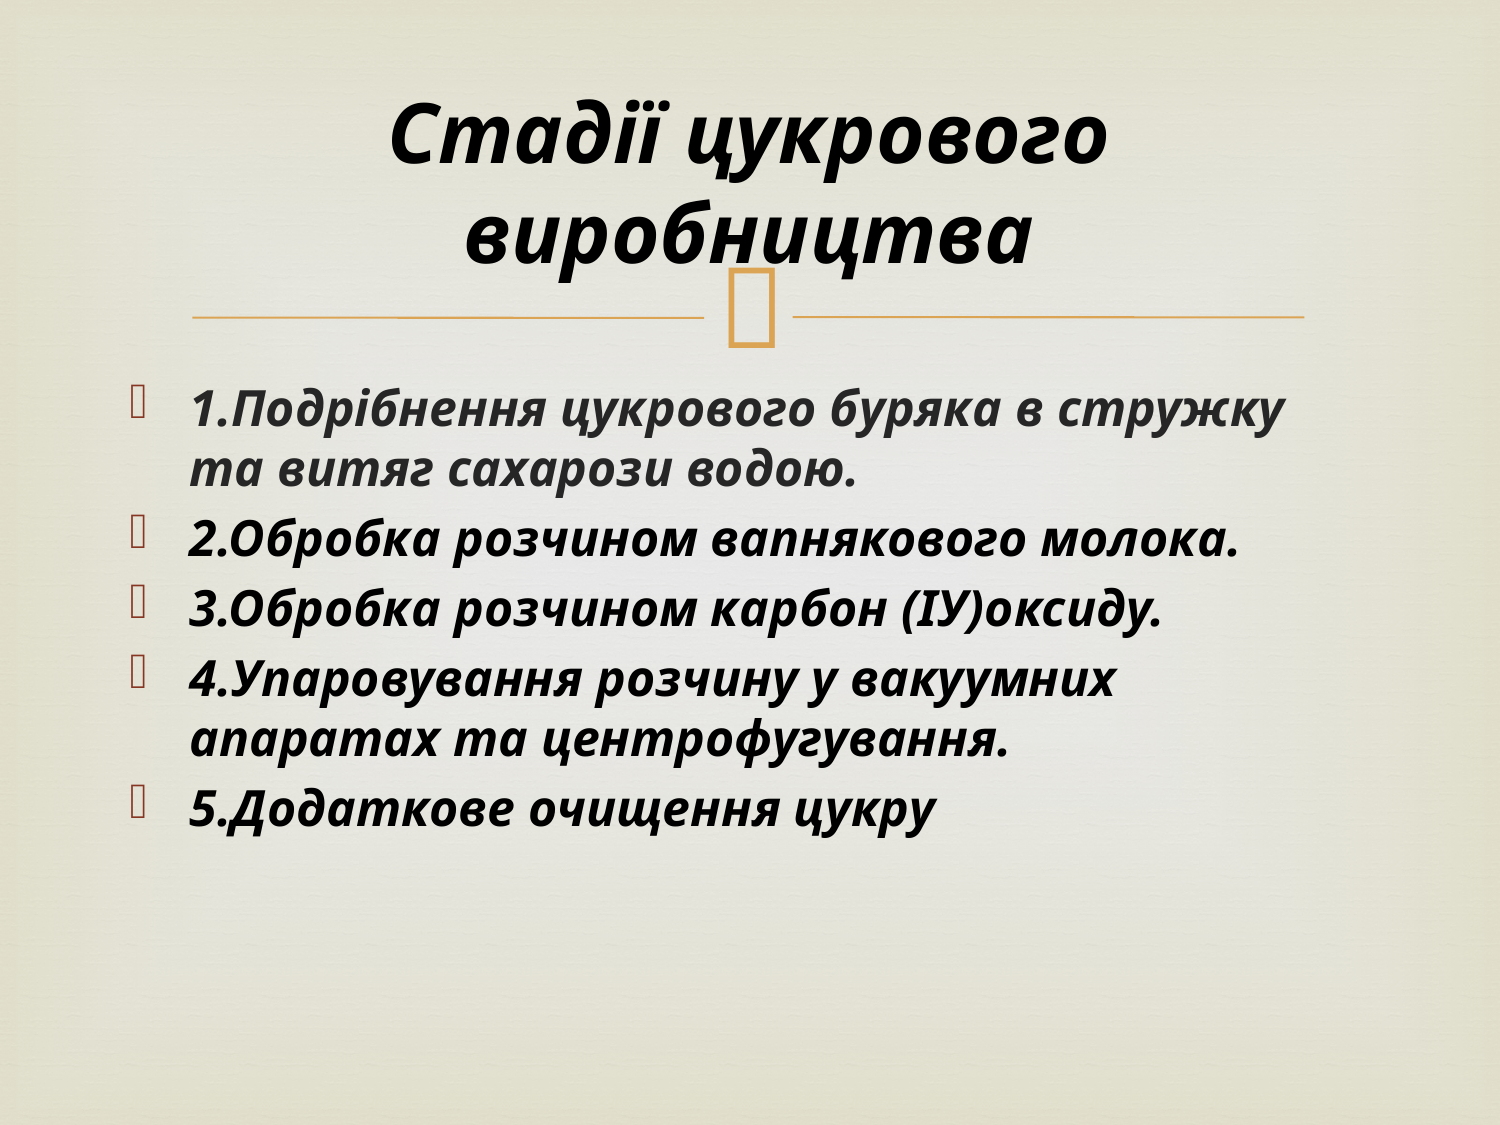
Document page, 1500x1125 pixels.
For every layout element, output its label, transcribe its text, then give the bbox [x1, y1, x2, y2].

title Стадії цукрового виробництва [112, 93, 1386, 267]
list 1.Подрібнення цукрового буряка в стружку та витяг сахарози водою. 2.Обробка розчином вапнякового молока. 3.Обробка розчином карбон (ІУ)оксиду. 4.Упаровування розчину у вакуумних апаратах та центрофугування. 5.Додаткове очищення цукру [114, 368, 1386, 1005]
